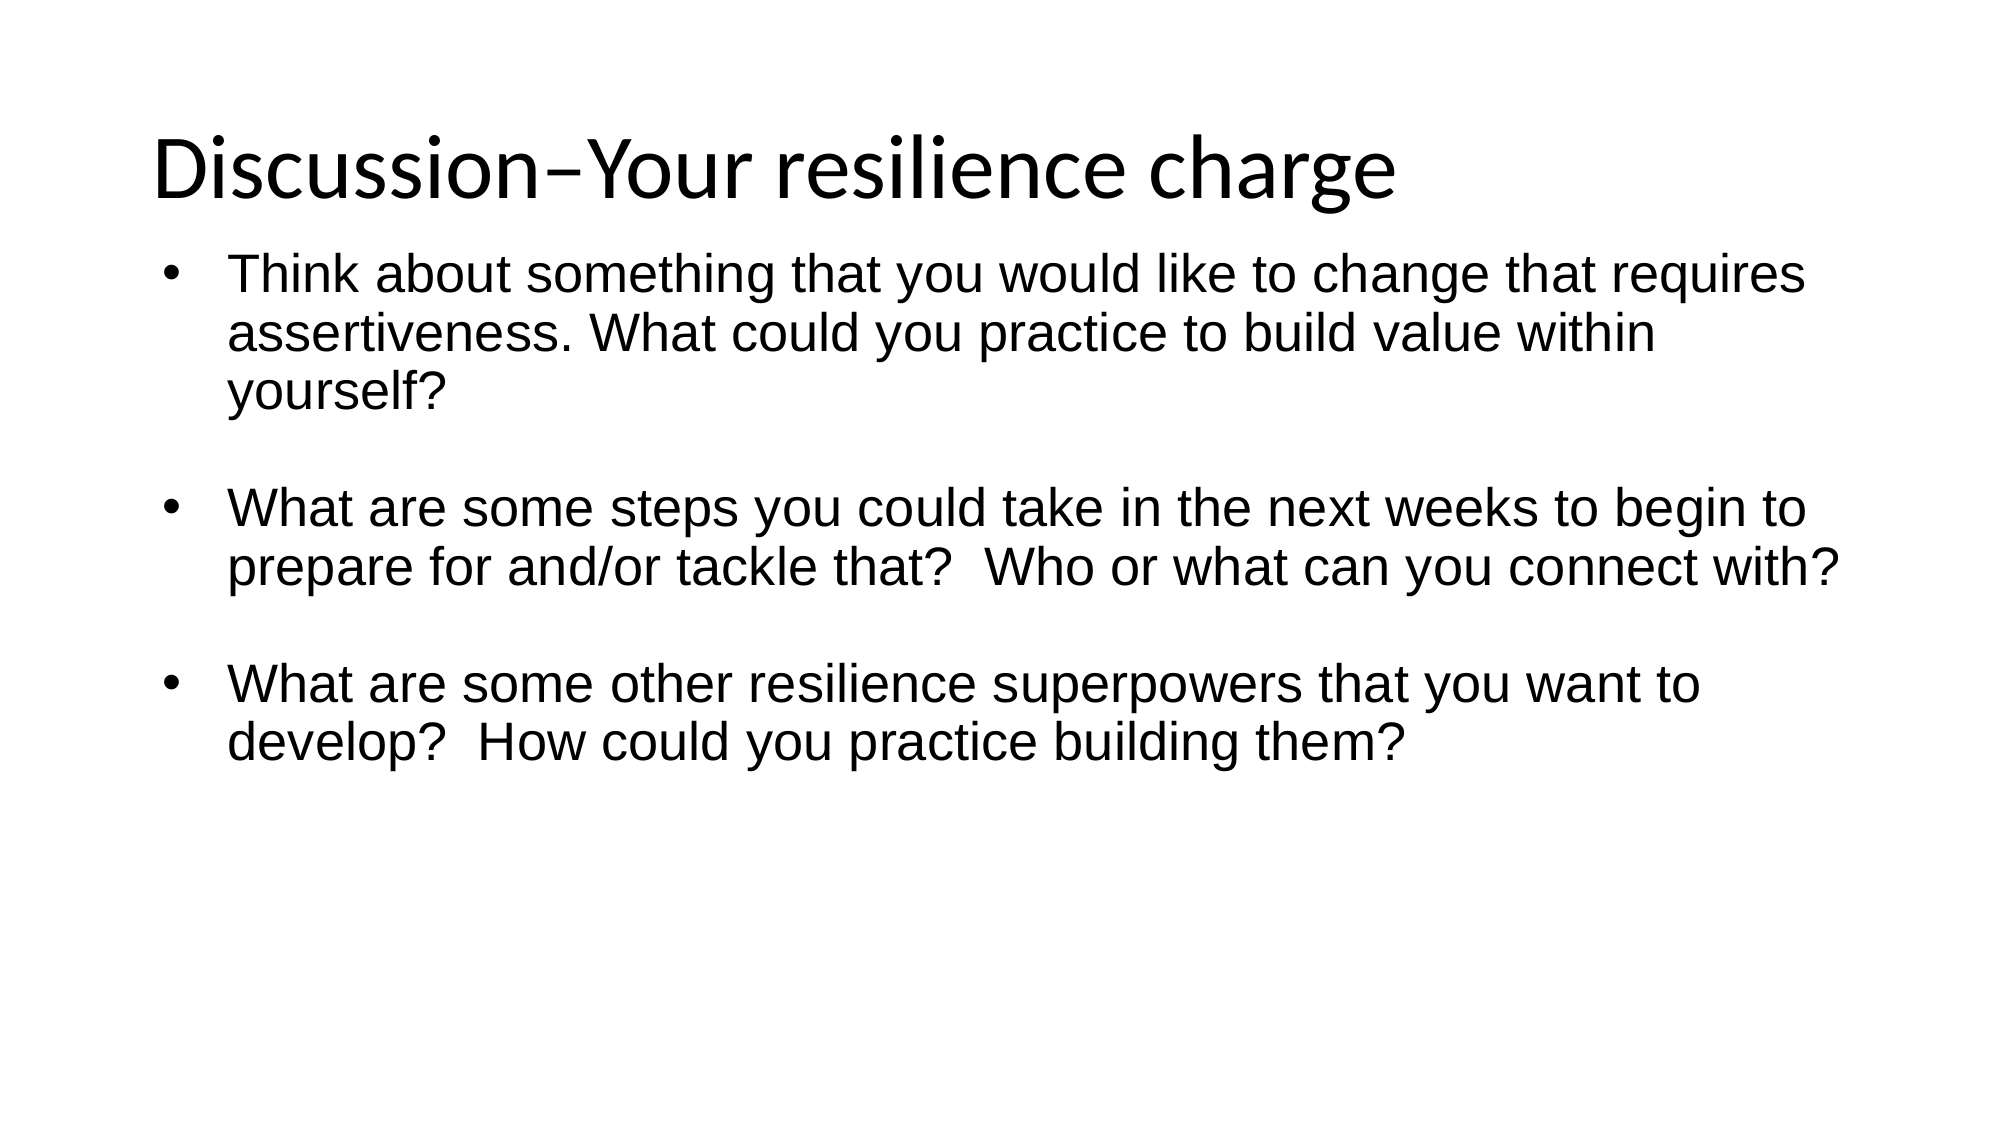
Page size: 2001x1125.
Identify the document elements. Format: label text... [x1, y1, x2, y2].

title Discussion–Your resilience charge [137, 59, 1863, 238]
list Think about something that you would like to change that requires assertiveness. What could you practice to build value within yourself? What are some steps you could take in the next weeks to begin to prepare for and/or tackle that? Who or what can you connect with? What are some other resilience superpowers that you want to develop? How could you practice building them? [137, 238, 1863, 953]
